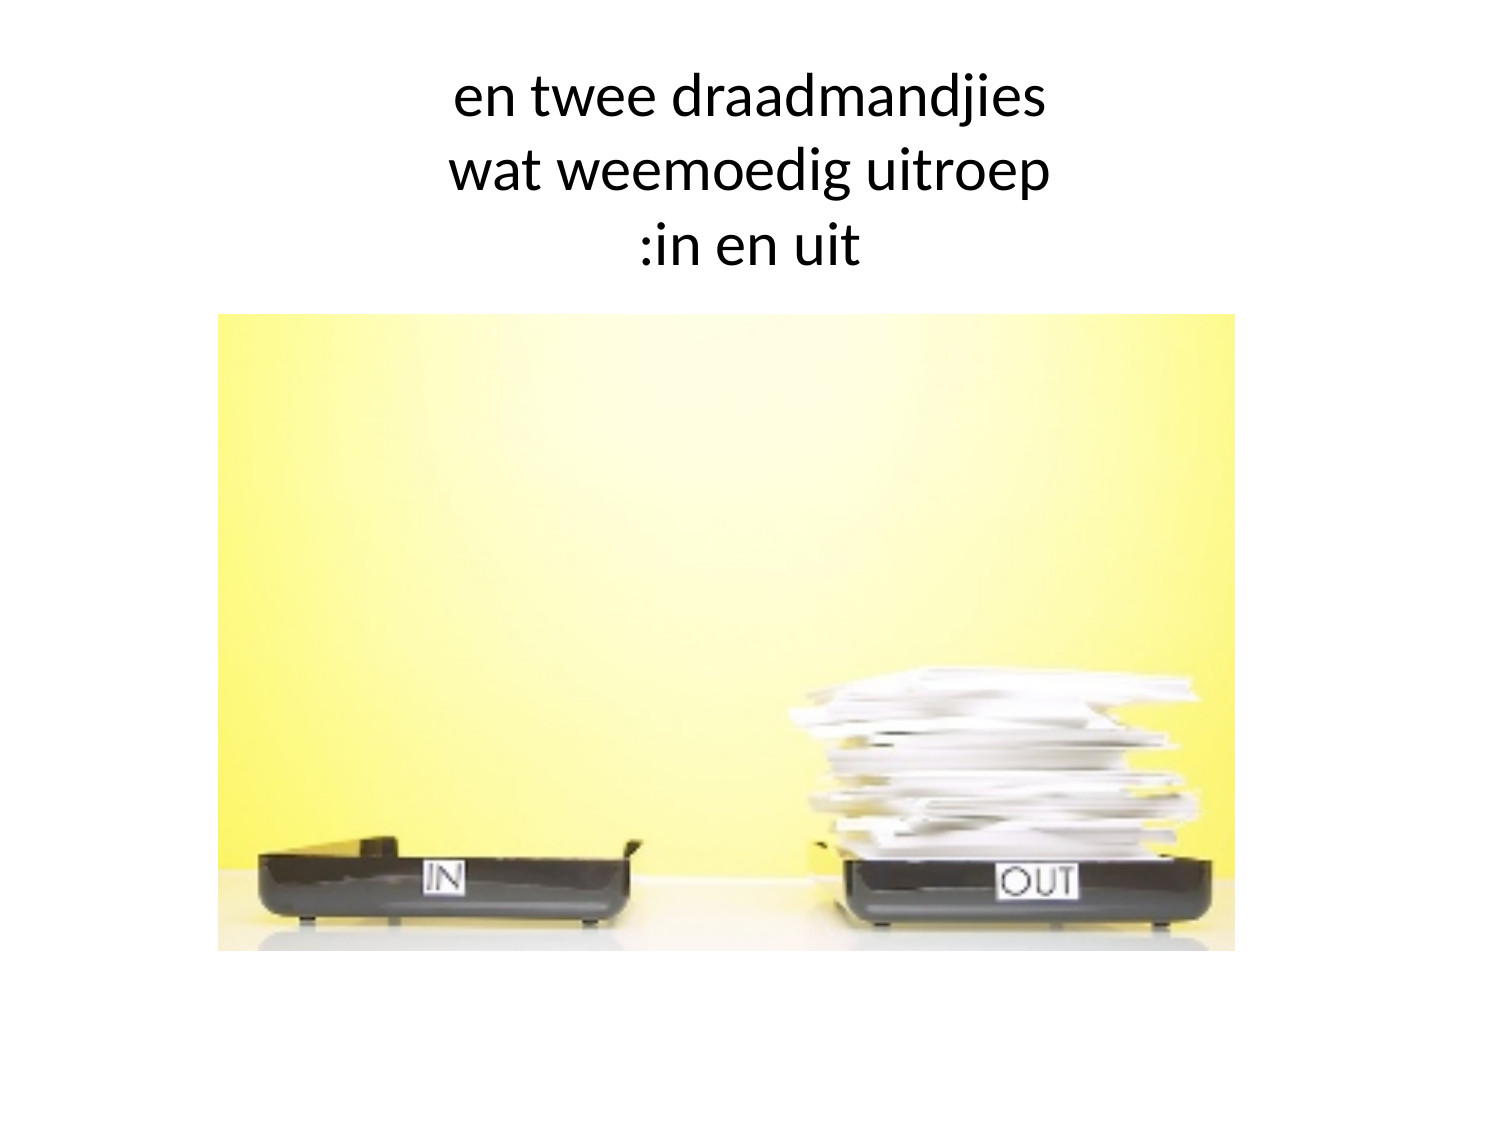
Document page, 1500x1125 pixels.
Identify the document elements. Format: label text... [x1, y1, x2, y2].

title en twee draadmandjies wat weemoedig uitroep :in en uit [75, 45, 1425, 362]
picture [218, 314, 1235, 951]
